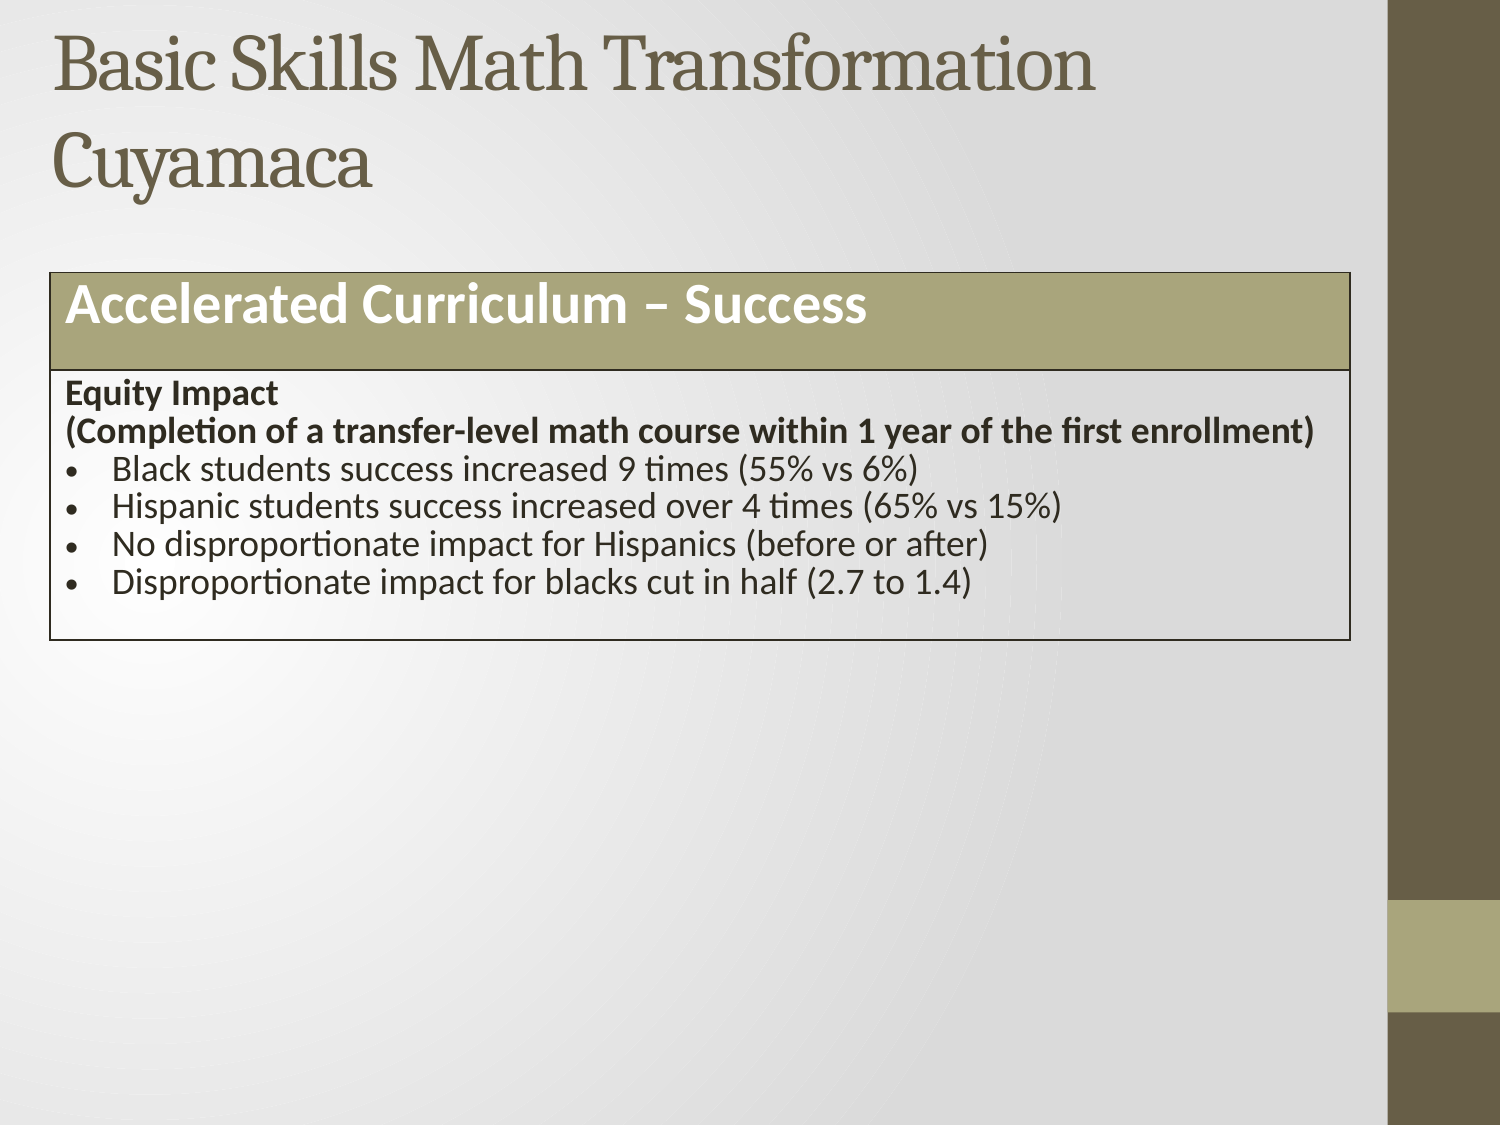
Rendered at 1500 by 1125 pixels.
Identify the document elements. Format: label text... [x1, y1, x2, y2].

title Basic Skills Math Transformation Cuyamaca [37, 0, 1447, 213]
table_header Accelerated Curriculum – Success [51, 273, 1349, 369]
table_cell Equity Impact (Completion of a transfer-level math course within 1 year of the first enrollment) Black students success increased 9 times (55% vs 6%) Hispanic students success increased over 4 times (65% vs 15%) No disproportionate impact for Hispanics (before or after) Disproportionate impact for blacks cut in half (2.7 to 1.4) [51, 371, 1349, 639]
